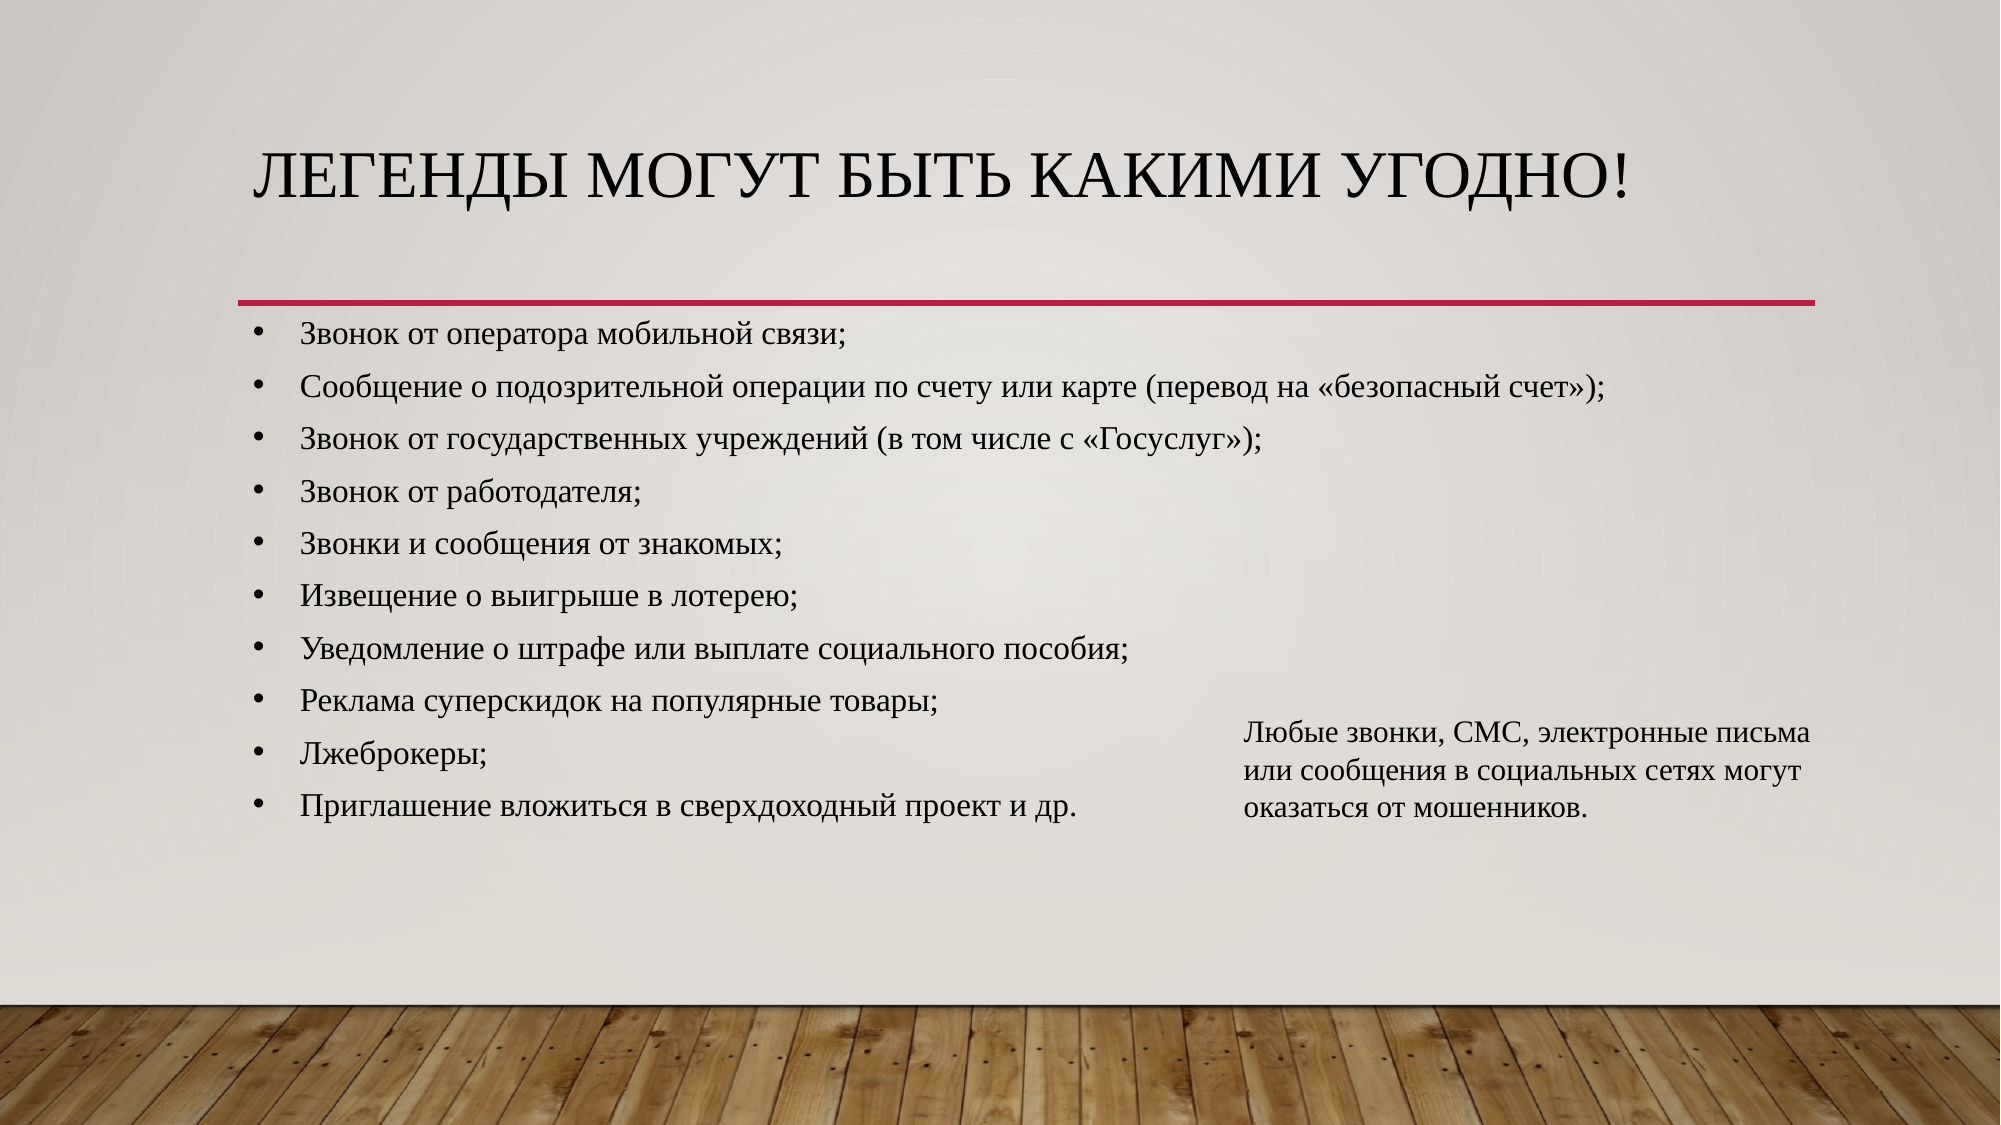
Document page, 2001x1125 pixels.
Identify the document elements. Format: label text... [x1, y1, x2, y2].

picture [0, 1005, 2000, 1125]
title Легенды могут быть какими угодно! [238, 131, 1814, 304]
text_box Звонок от оператора мобильной связи; Сообщение о подозрительной операции по счету или карте (перевод на «безопасный счет»); Звонок от государственных учреждений (в том числе с «Госуслуг»); Звонок от работодателя; Звонки и сообщения от знакомых; Извещение о выигрыше в лотерею; Уведомление о штрафе или выплате социального пособия; Реклама суперскидок на популярные товары; Лжеброкеры; Приглашение вложиться в сверхдоходный проект и др. [238, 304, 1839, 906]
